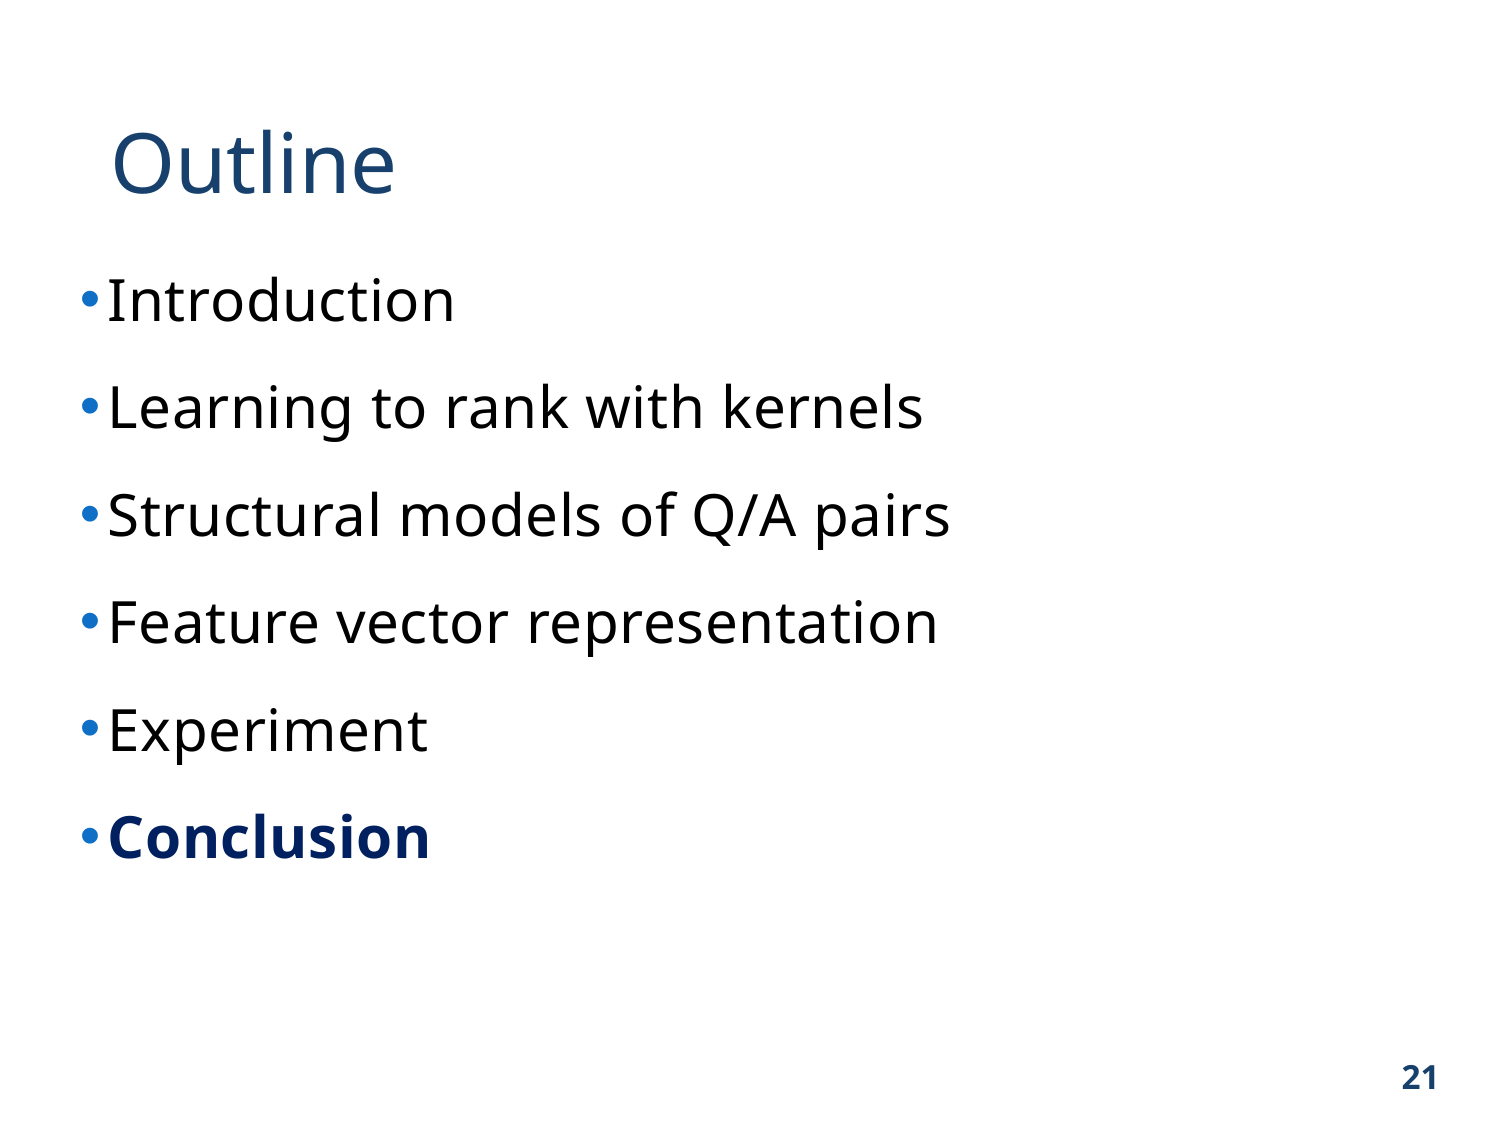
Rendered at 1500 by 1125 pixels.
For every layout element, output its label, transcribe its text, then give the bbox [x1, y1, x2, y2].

list Introduction Learning to rank with kernels Structural models of Q/A pairs Feature vector representation Experiment Conclusion [64, 255, 1475, 1066]
title Outline [95, 42, 1500, 218]
slide_number 21 [1310, 1054, 1455, 1103]
